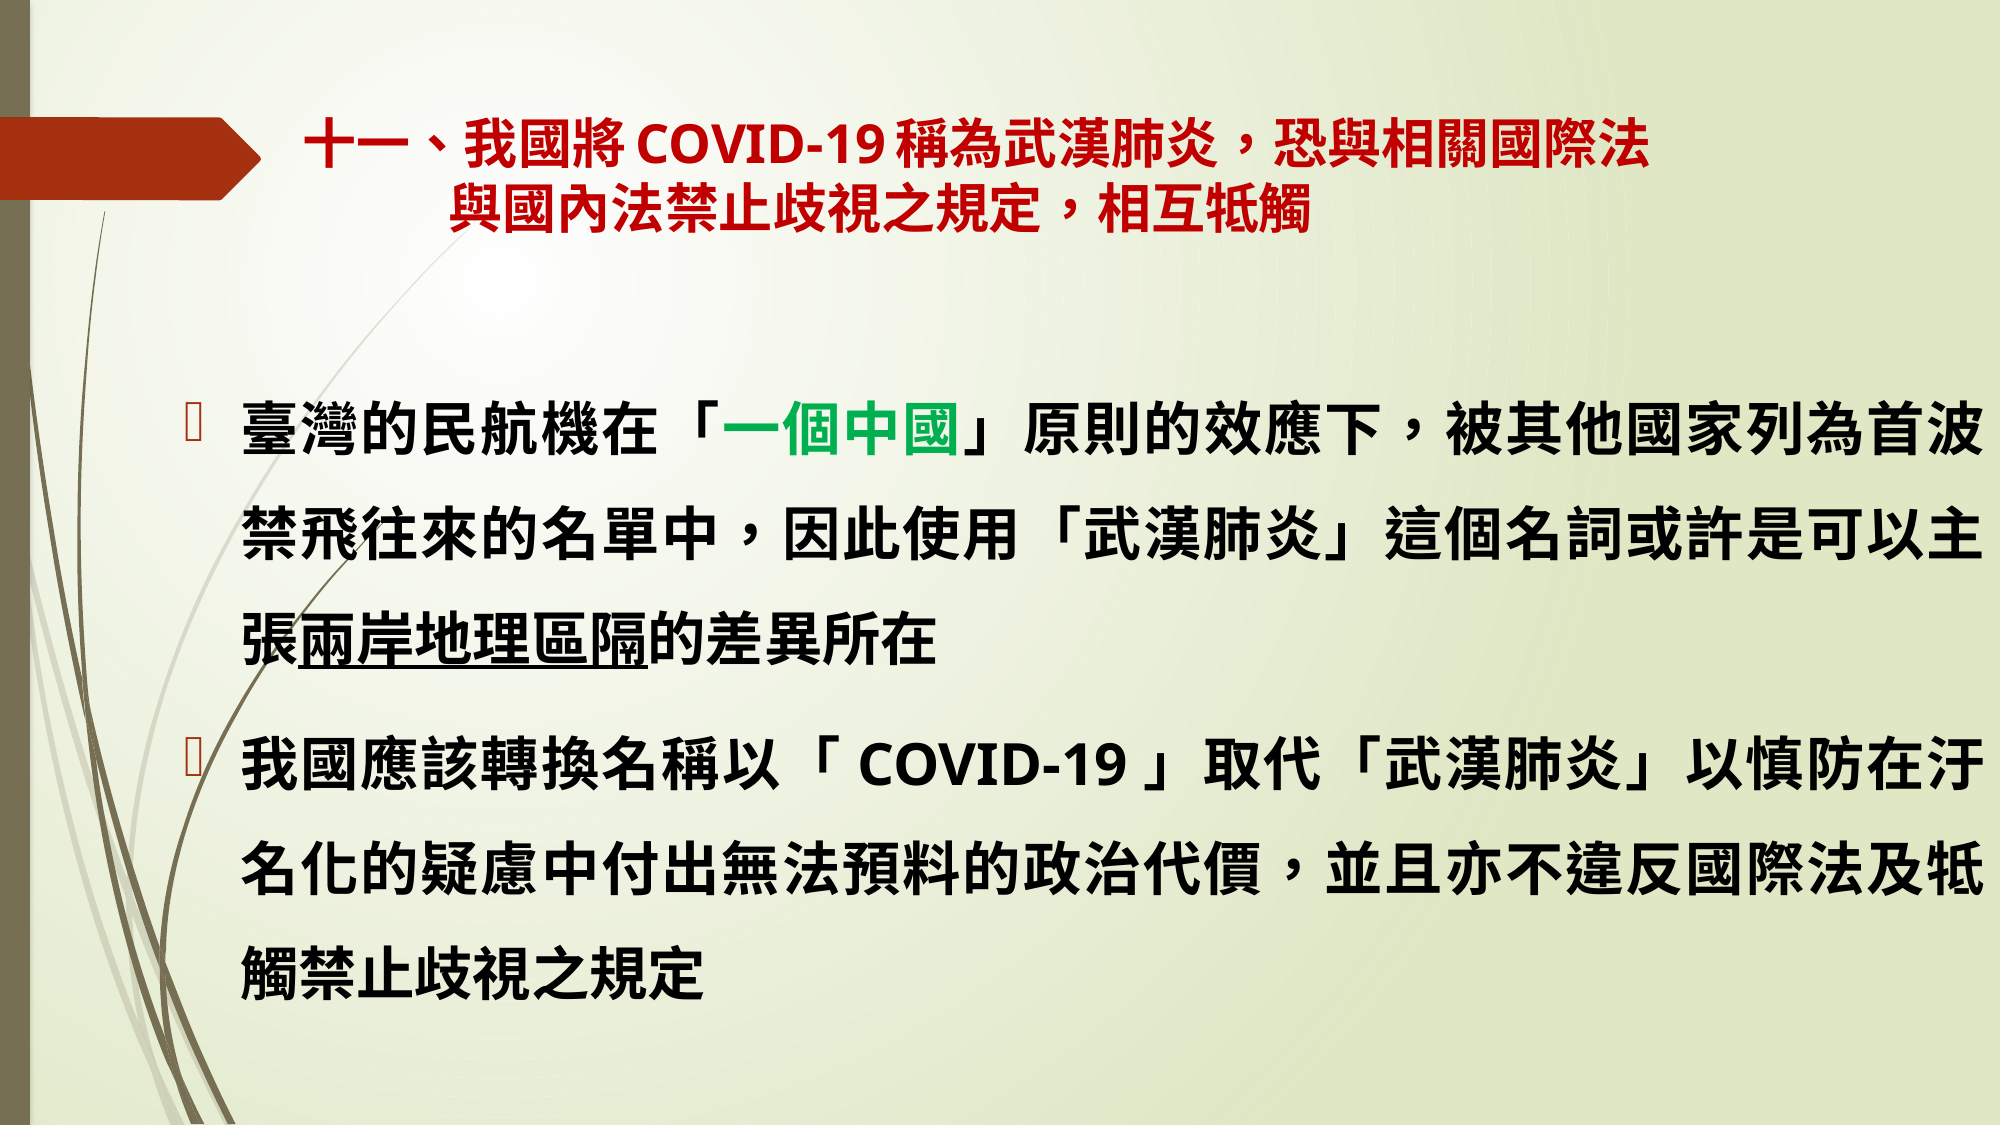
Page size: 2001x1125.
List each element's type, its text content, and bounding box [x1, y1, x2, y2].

list 臺灣的民航機在「一個中國」原則的效應下，被其他國家列為首波禁飛往來的名單中，因此使用「武漢肺炎」這個名詞或許是可以主張兩岸地理區隔的差異所在 我國應該轉換名稱以「COVID-19」取代「武漢肺炎」以慎防在汙名化的疑慮中付出無法預料的政治代價，並且亦不違反國際法及牴觸禁止歧視之規定 [168, 350, 2000, 1125]
title 十一、我國將COVID-19稱為武漢肺炎，恐與相關國際法 與國內法禁止歧視之規定，相互牴觸 [287, 102, 2000, 313]
